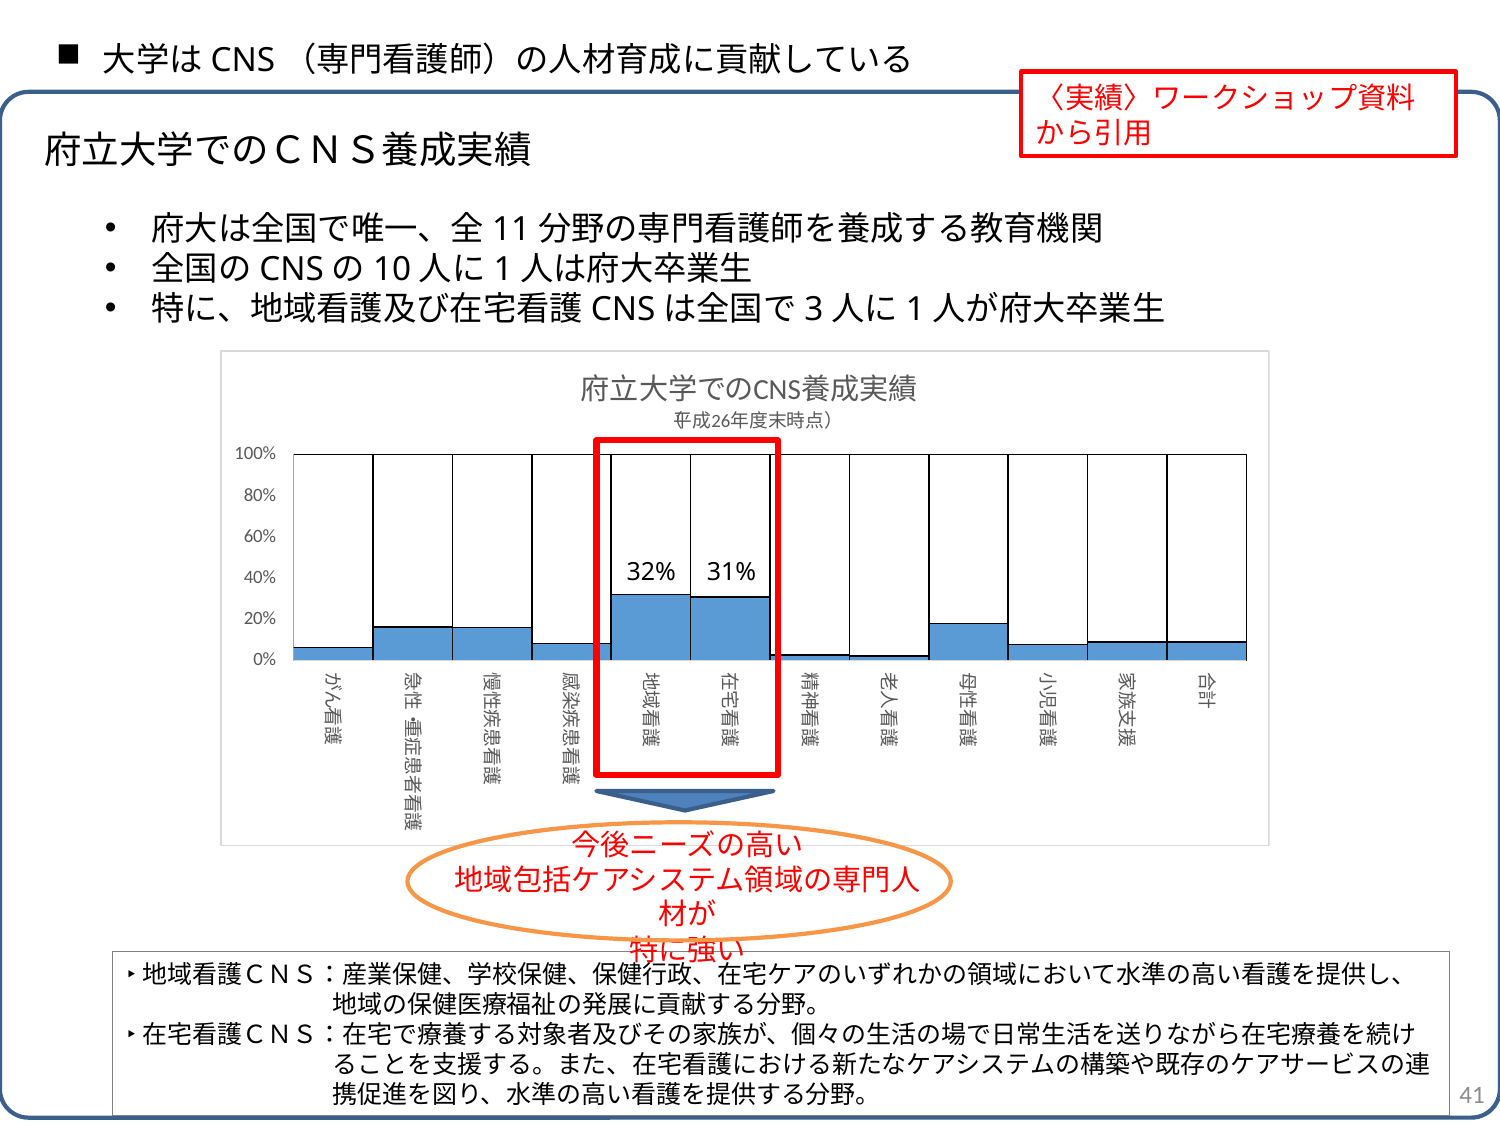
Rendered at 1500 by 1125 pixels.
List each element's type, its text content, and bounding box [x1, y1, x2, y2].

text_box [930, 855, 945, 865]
text_box [0, 89, 1500, 1120]
slide_number 41 [1149, 1063, 1500, 1124]
text_box 〈実績〉ワークショップ資料から引用 [1021, 71, 1456, 157]
text_box 大学はCNS（専門看護師）の人材育成に貢献している [41, 30, 1424, 86]
picture [219, 349, 1270, 847]
text_box 府立大学でのＣＮＳ養成実績 [29, 118, 633, 179]
text_box 今後ニーズの高い 地域包括ケアシステム領域の専門人材が 特に強い [430, 898, 945, 974]
text_box 府大は全国で唯一、全11分野の専門看護師を養成する教育機関 全国のCNSの10人に1人は府大卒業生 特に、地域看護及び在宅看護CNSは全国で3人に1人が府大卒業生 [90, 199, 1428, 335]
text_box [405, 855, 953, 943]
text_box ‣地域看護ＣＮＳ：産業保健、学校保健、保健行政、在宅ケアのいずれかの領域において水準の高い看護を提供し、地域の保健医療福祉の発展に貢献する分野。 ‣在宅看護ＣＮＳ：在宅で療養する対象者及びその家族が、個々の生活の場で日常生活を送りながら在宅療養を続けることを支援する。また、在宅看護における新たなケアシステムの構築や既存のケアサービスの連携促進を図り、水準の高い看護を提供する分野。 [112, 951, 1450, 1116]
